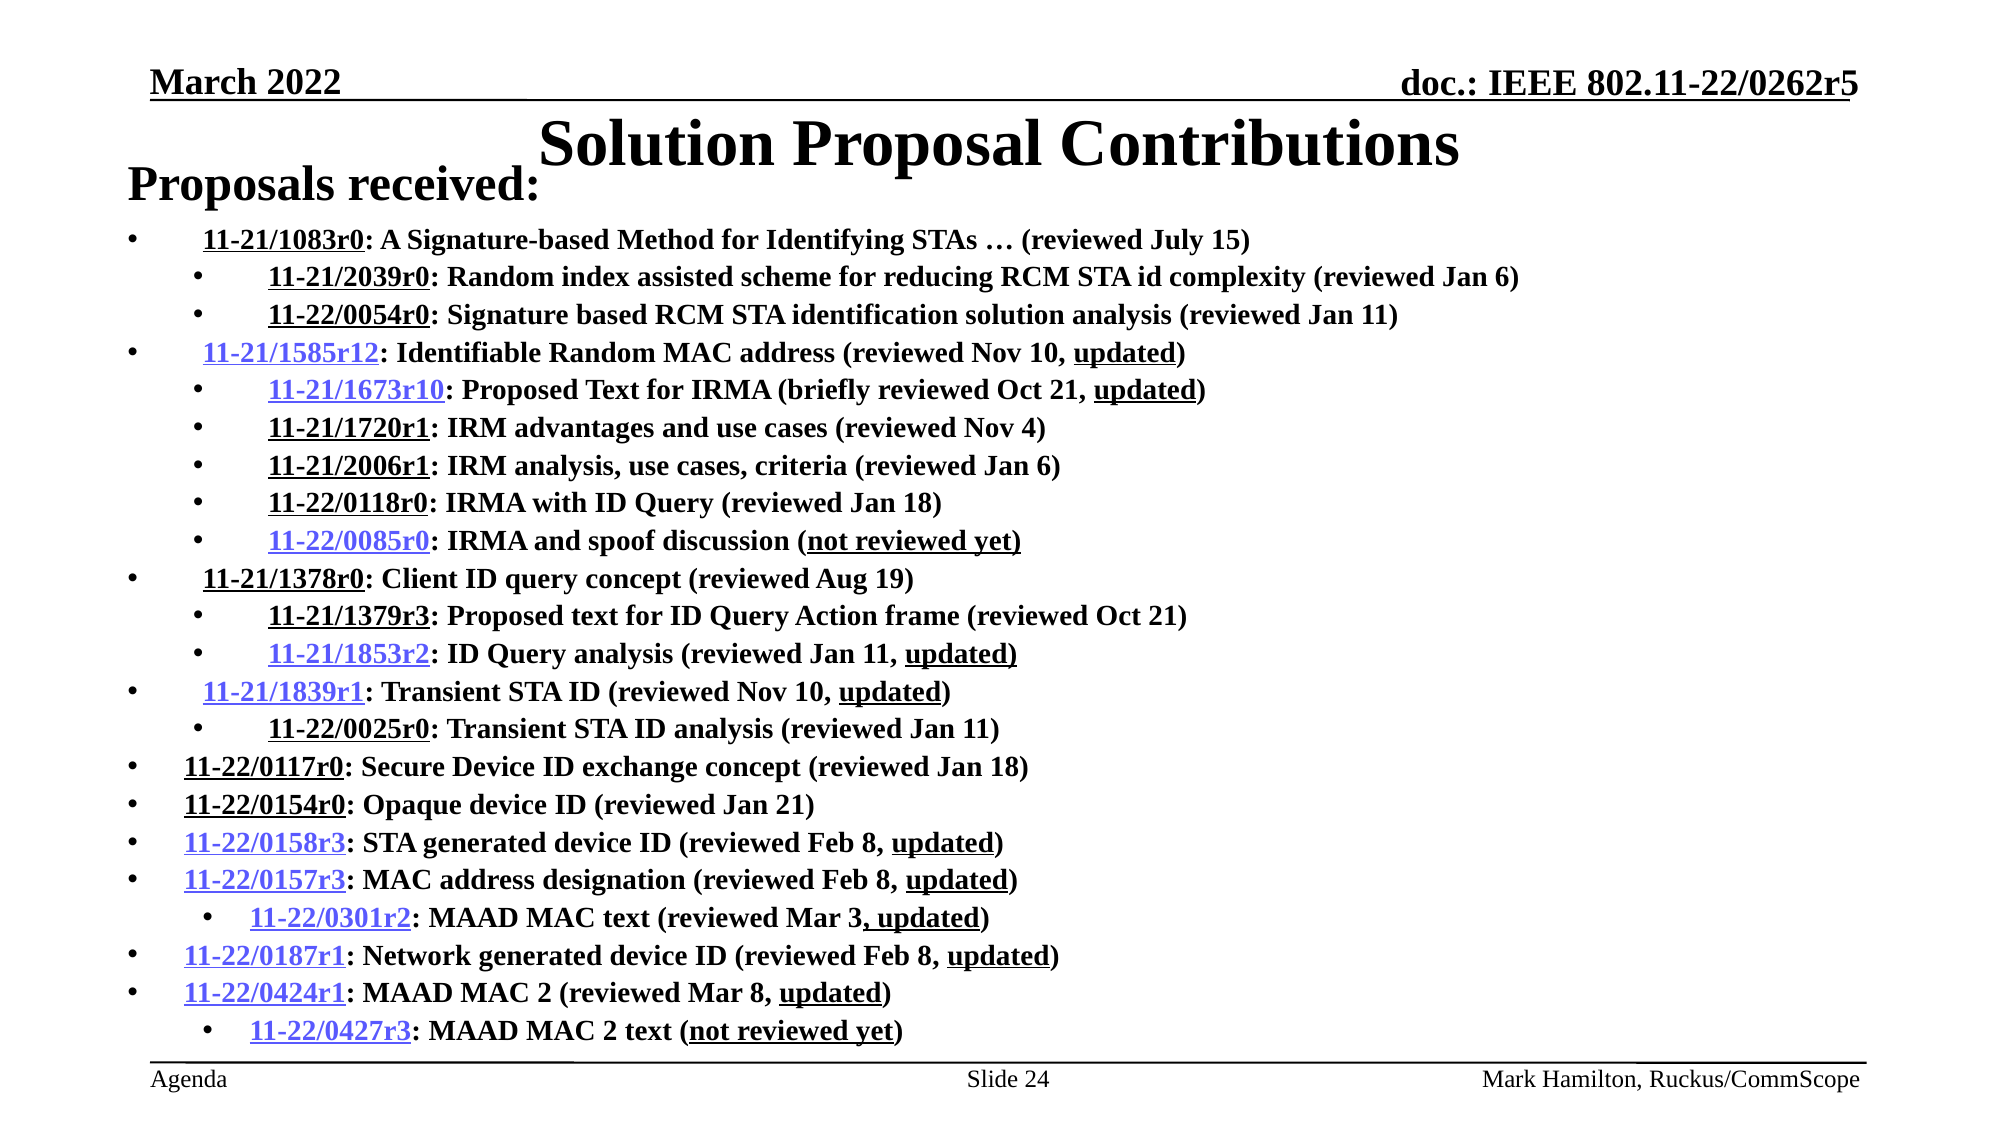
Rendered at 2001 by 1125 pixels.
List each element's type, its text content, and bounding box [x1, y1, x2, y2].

title Solution Proposal Contributions [149, 112, 1850, 149]
list Proposals received: 11-21/1083r0: A Signature-based Method for Identifying STAs … (reviewed July 15) 11-21/2039r0: Random index assisted scheme for reducing RCM STA id complexity (reviewed Jan 6) 11-22/0054r0: Signature based RCM STA identification solution analysis (reviewed Jan 11) 11-21/1585r12: Identifiable Random MAC address (reviewed Nov 10, updated) 11-21/1673r10: Proposed Text for IRMA (briefly reviewed Oct 21, updated) 11-21/1720r1: IRM advantages and use cases (reviewed Nov 4) 11-21/2006r1: IRM analysis, use cases, criteria (reviewed Jan 6) 11-22/0118r0: IRMA with ID Query (reviewed Jan 18) 11-22/0085r0: IRMA and spoof discussion (not reviewed yet) 11-21/1378r0: Client ID query concept (reviewed Aug 19) 11-21/1379r3: Proposed text for ID Query Action frame (reviewed Oct 21) 11-21/1853r2: ID Query analysis (reviewed Jan 11, updated) 11-21/1839r1: Transient STA ID (reviewed Nov 10, updated) 11-22/0025r0: Transient STA ID analysis (reviewed Jan 11) 11-22/0117r0: Secure Device ID exchange concept (reviewed Jan 18) 11-22/0154r0: Opaque device ID (reviewed Jan 21) 11-22/0158r3: STA generated device ID (reviewed Feb 8, updated) 11-22/0157r3: MAC address designation (reviewed Feb 8, updated) 11-22/0301r2: MAAD MAC text (reviewed Mar 3, updated) 11-22/0187r1: Network generated device ID (reviewed Feb 8, updated) 11-22/0424r1: MAAD MAC 2 (reviewed Mar 8, updated) 11-22/0427r3: MAAD MAC 2 text (not reviewed yet) [112, 149, 1876, 1063]
slide_number Slide 24 [950, 1061, 1067, 1123]
